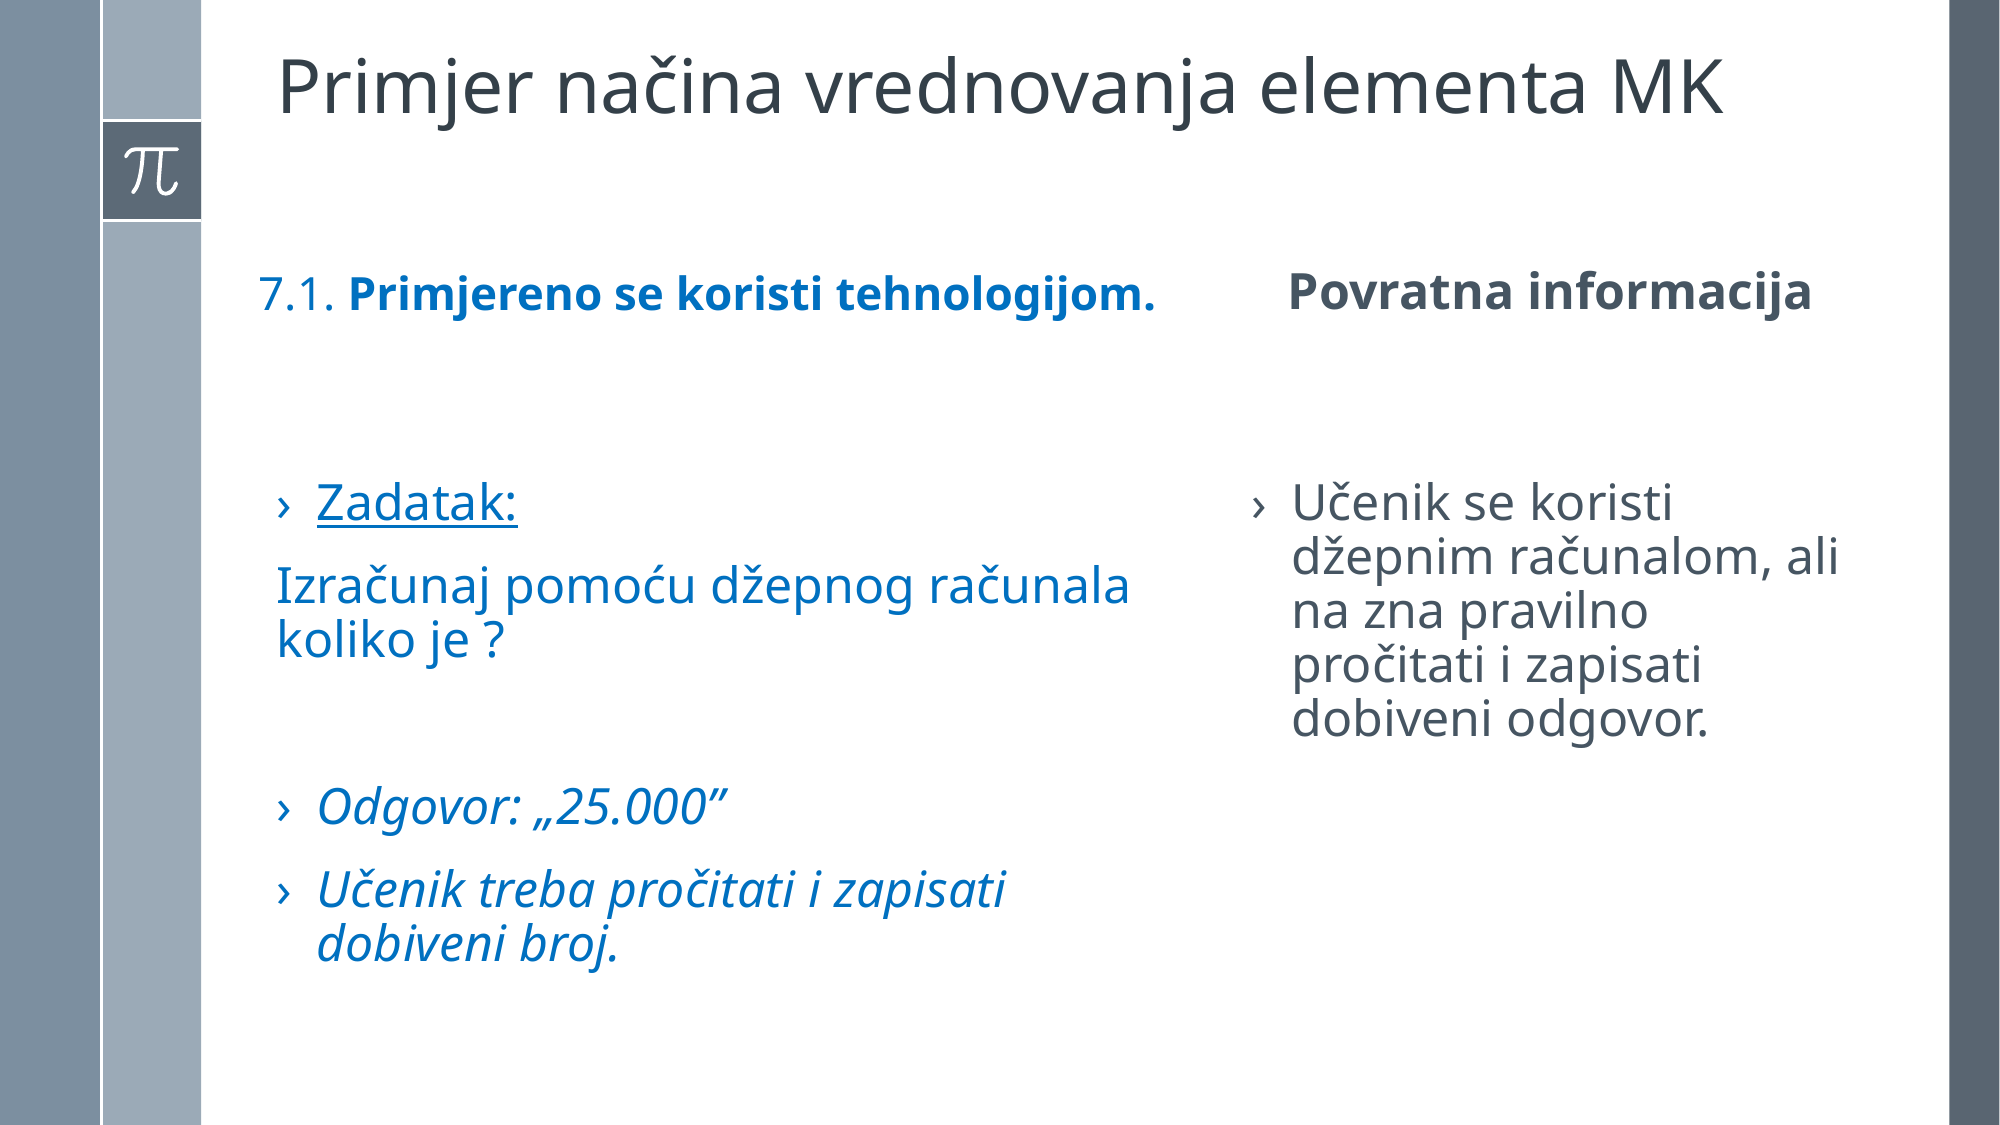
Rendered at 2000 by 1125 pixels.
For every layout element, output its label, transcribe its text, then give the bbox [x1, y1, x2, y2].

list 7.1. Primjereno se koristi tehnologijom. [243, 160, 1213, 328]
title Primjer načina vrednovanja elementa MK [261, 29, 1867, 138]
list Učenik se koristi džepnim računalom, ali na zna pravilno pročitati i zapisati dobiveni odgovor. [1235, 470, 1867, 1062]
list Povratna informacija [1235, 219, 1867, 328]
